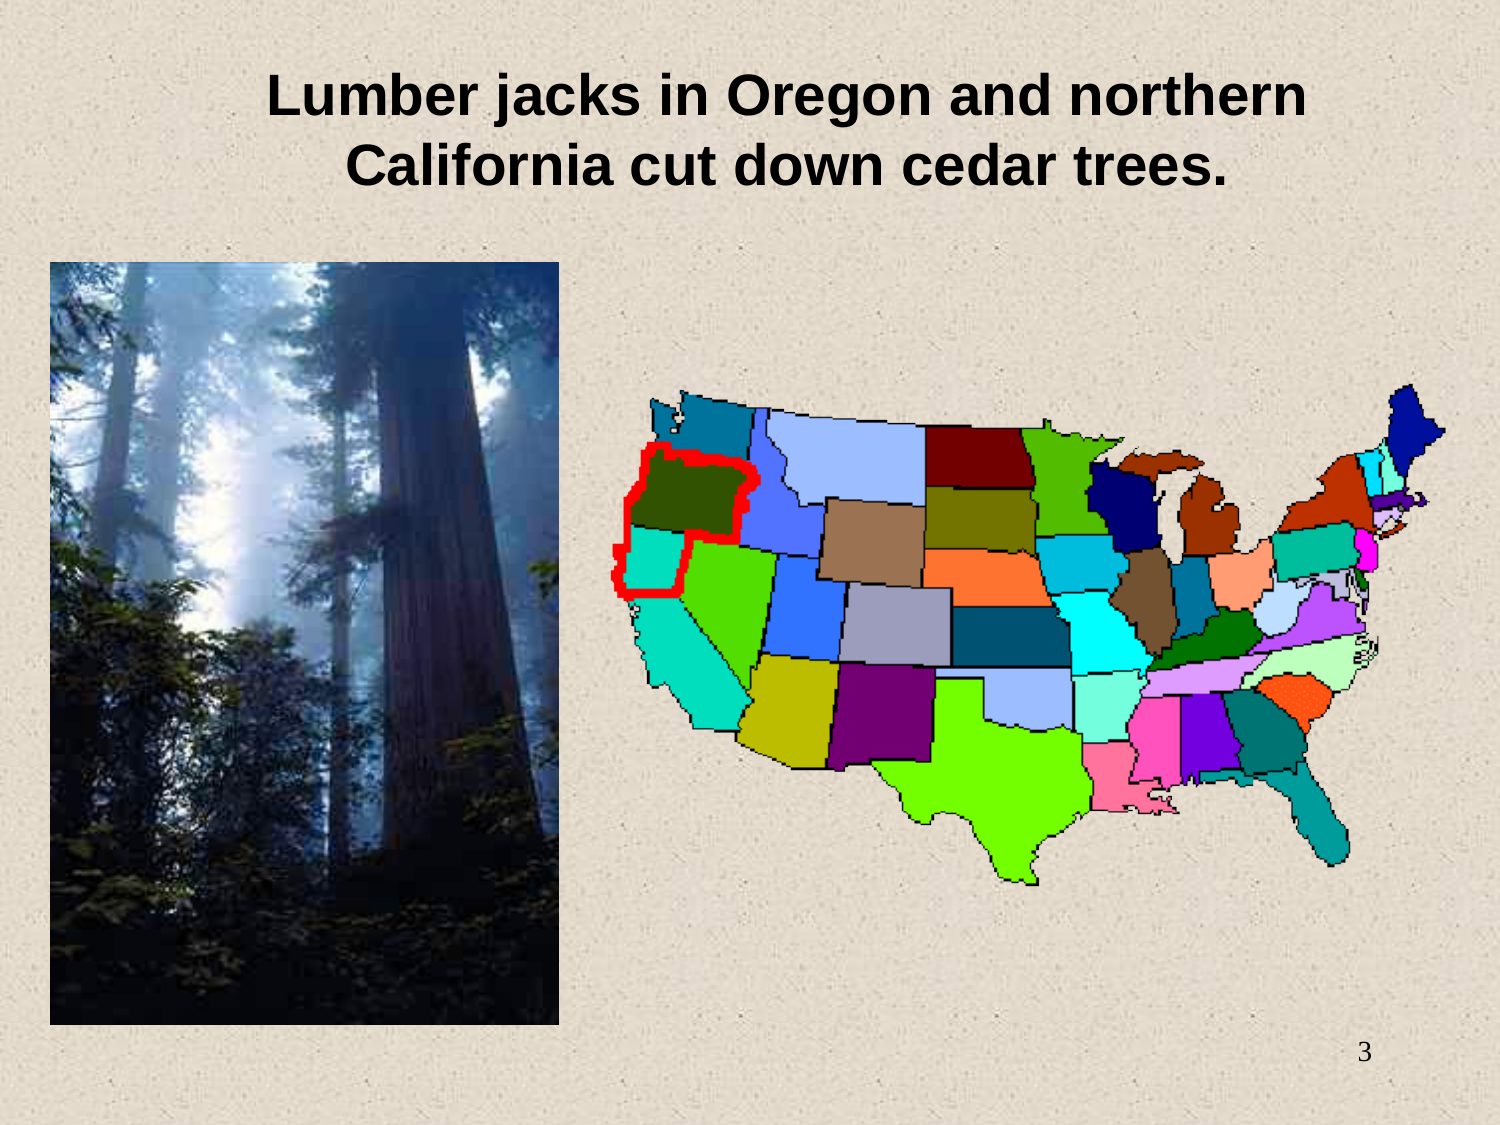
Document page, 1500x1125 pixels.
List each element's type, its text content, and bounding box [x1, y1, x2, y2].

text_box Lumber jacks in Oregon and northern California cut down cedar trees. [162, 49, 1413, 205]
picture [0, 0, 1500, 1125]
slide_number 3 [1074, 1025, 1388, 1100]
